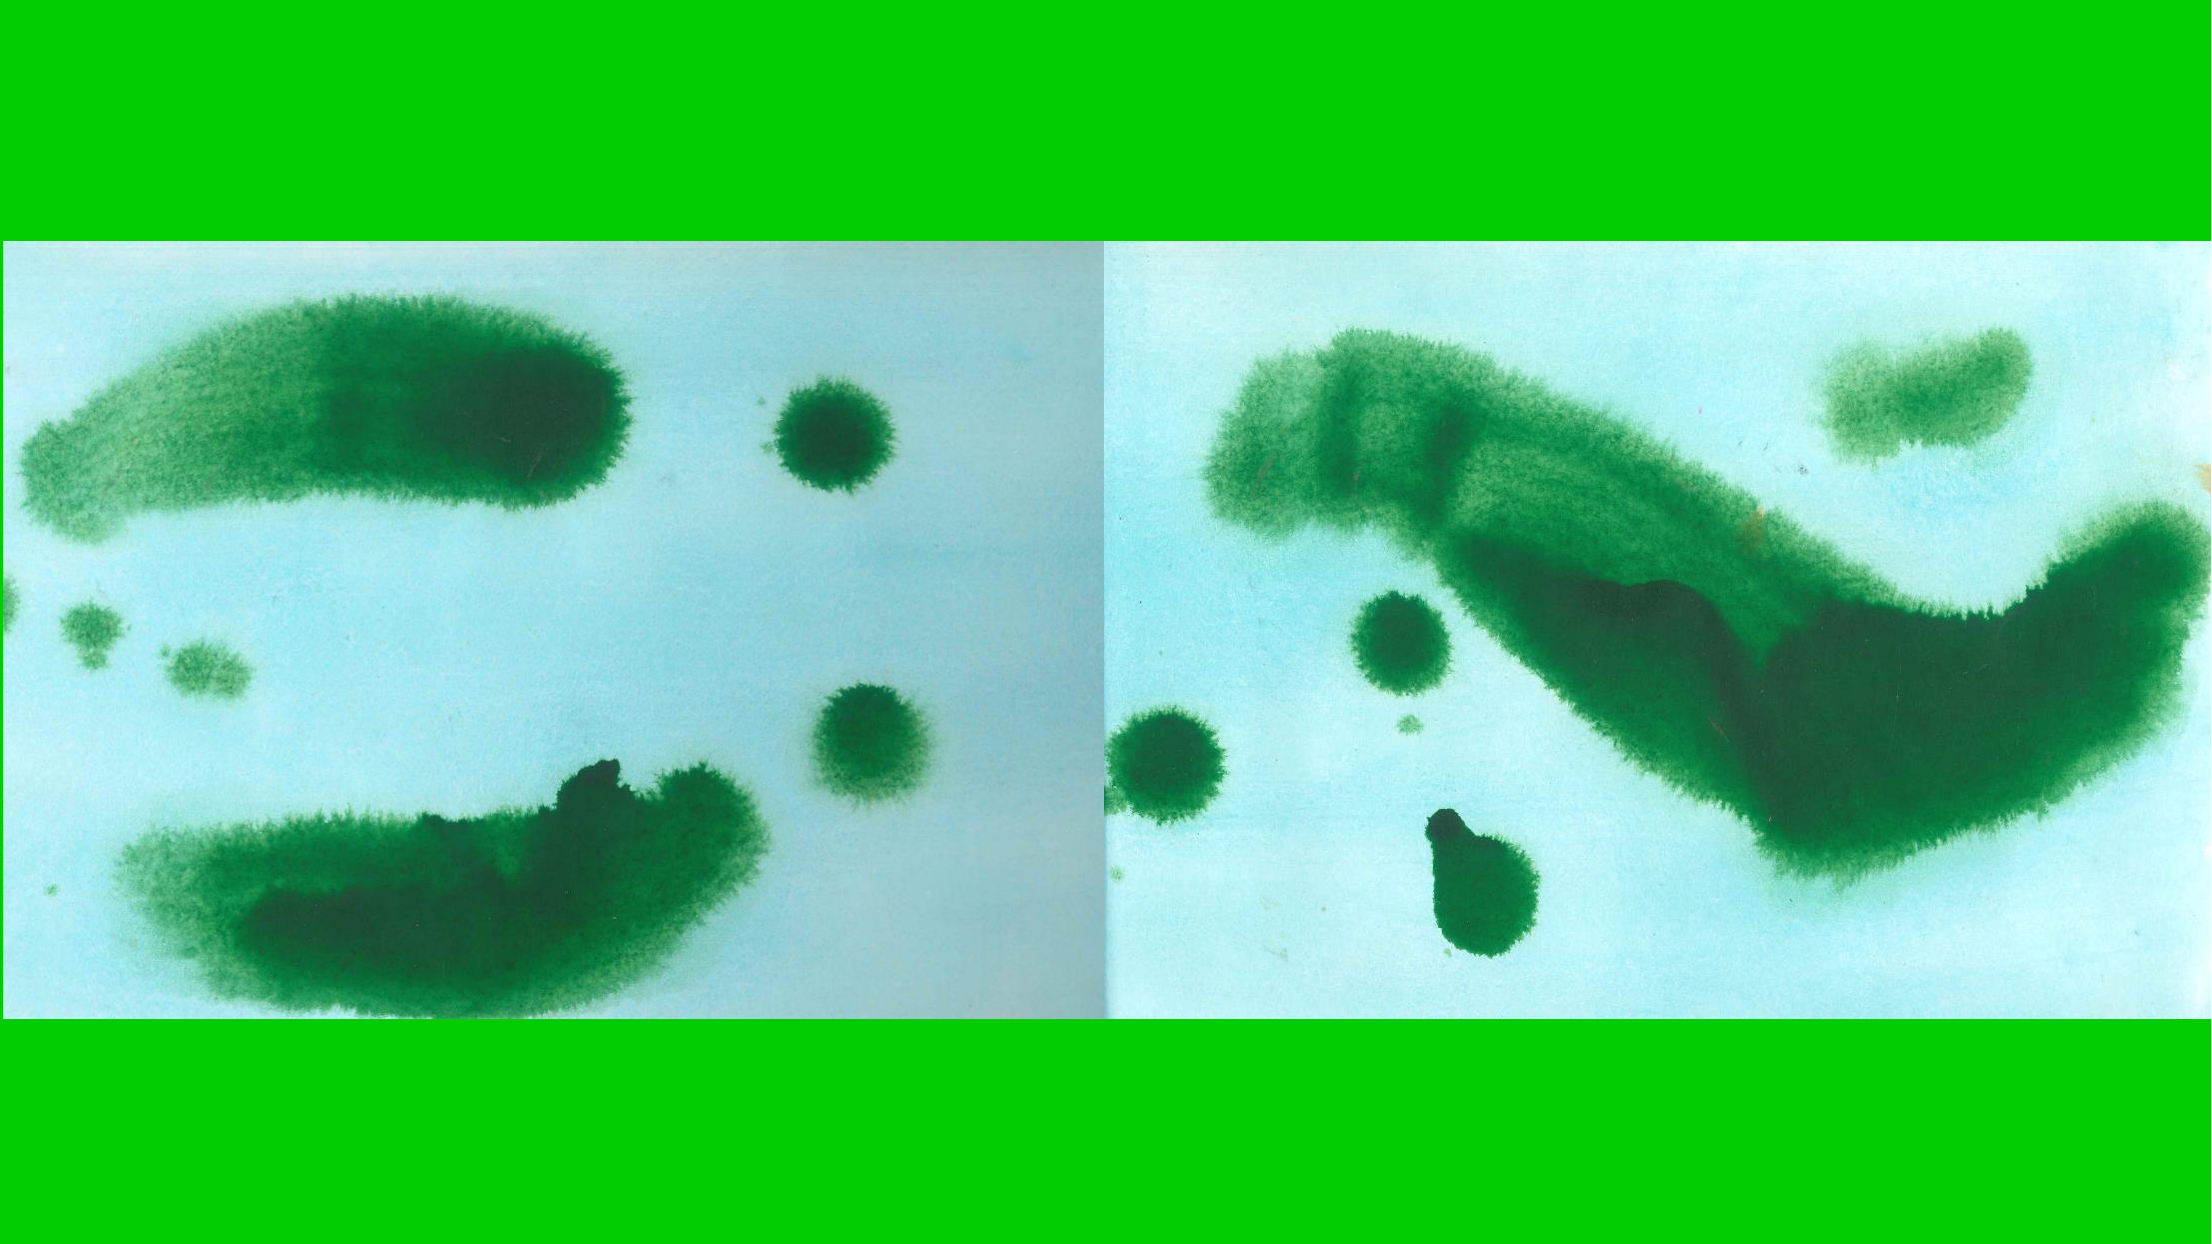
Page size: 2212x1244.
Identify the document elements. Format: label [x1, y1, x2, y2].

picture [3, 241, 2212, 1020]
